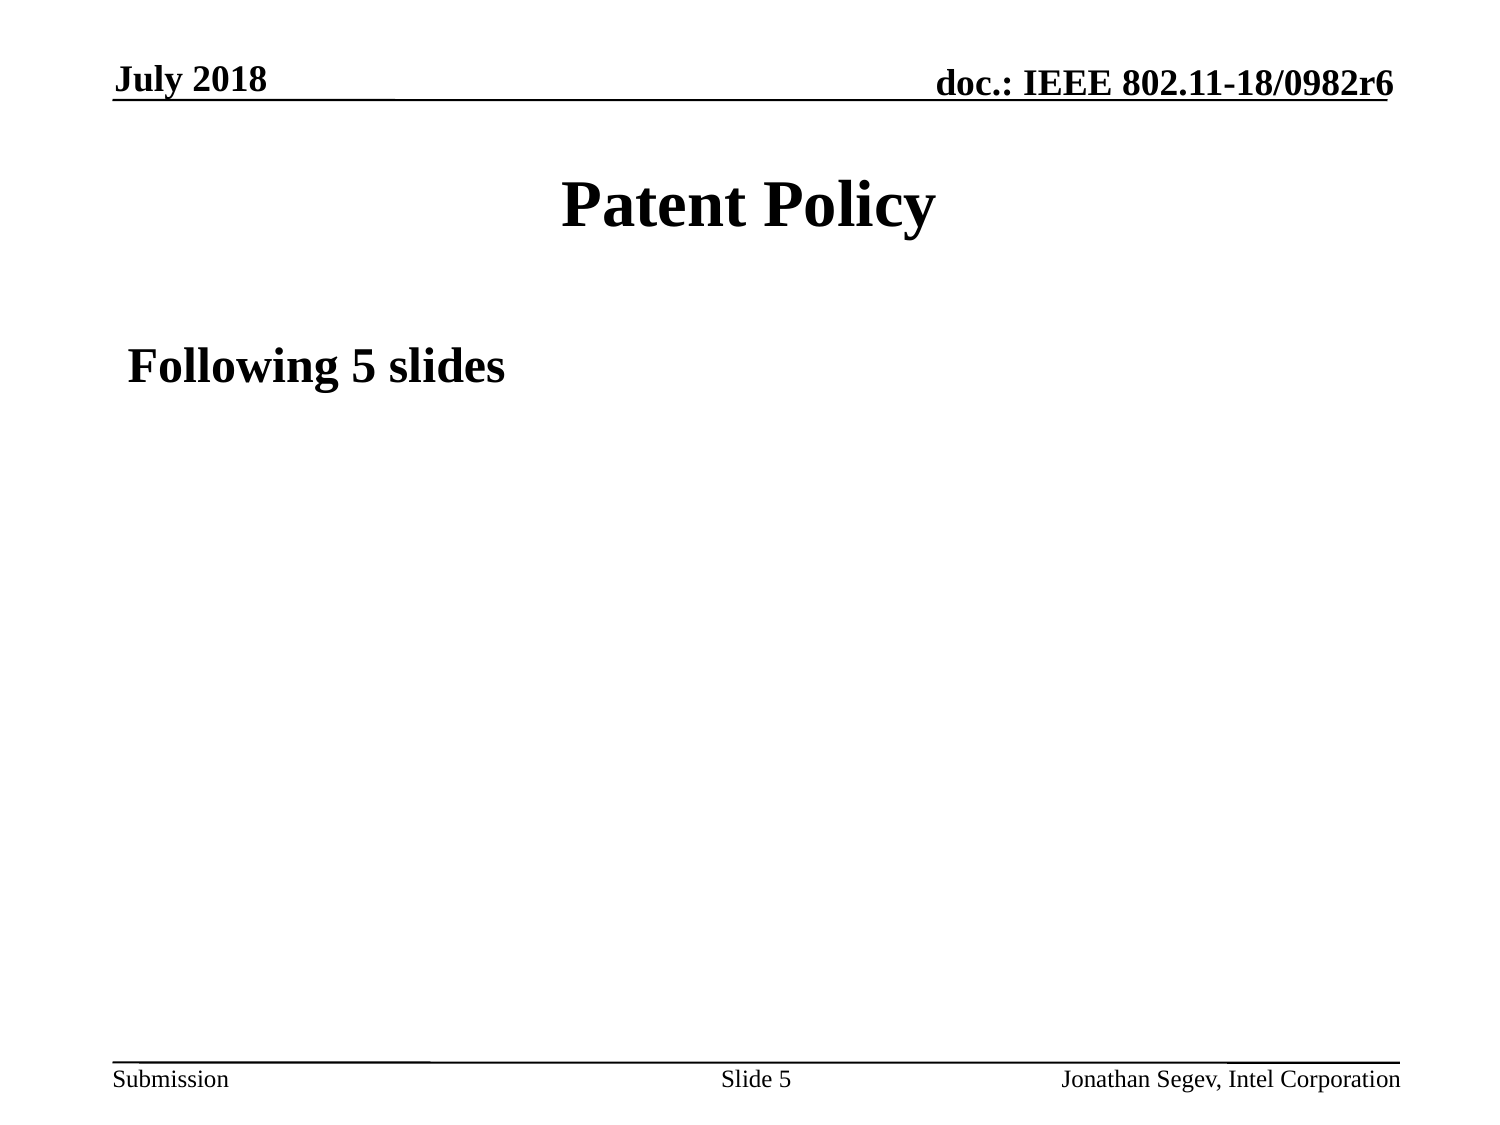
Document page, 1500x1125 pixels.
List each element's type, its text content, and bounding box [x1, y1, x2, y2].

list Following 5 slides [112, 324, 1388, 1000]
slide_number Slide 5 [712, 1061, 800, 1123]
title Patent Policy [112, 112, 1388, 288]
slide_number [114, 54, 423, 100]
footer Jonathan Segev, Intel Corporation [878, 1061, 1402, 1093]
